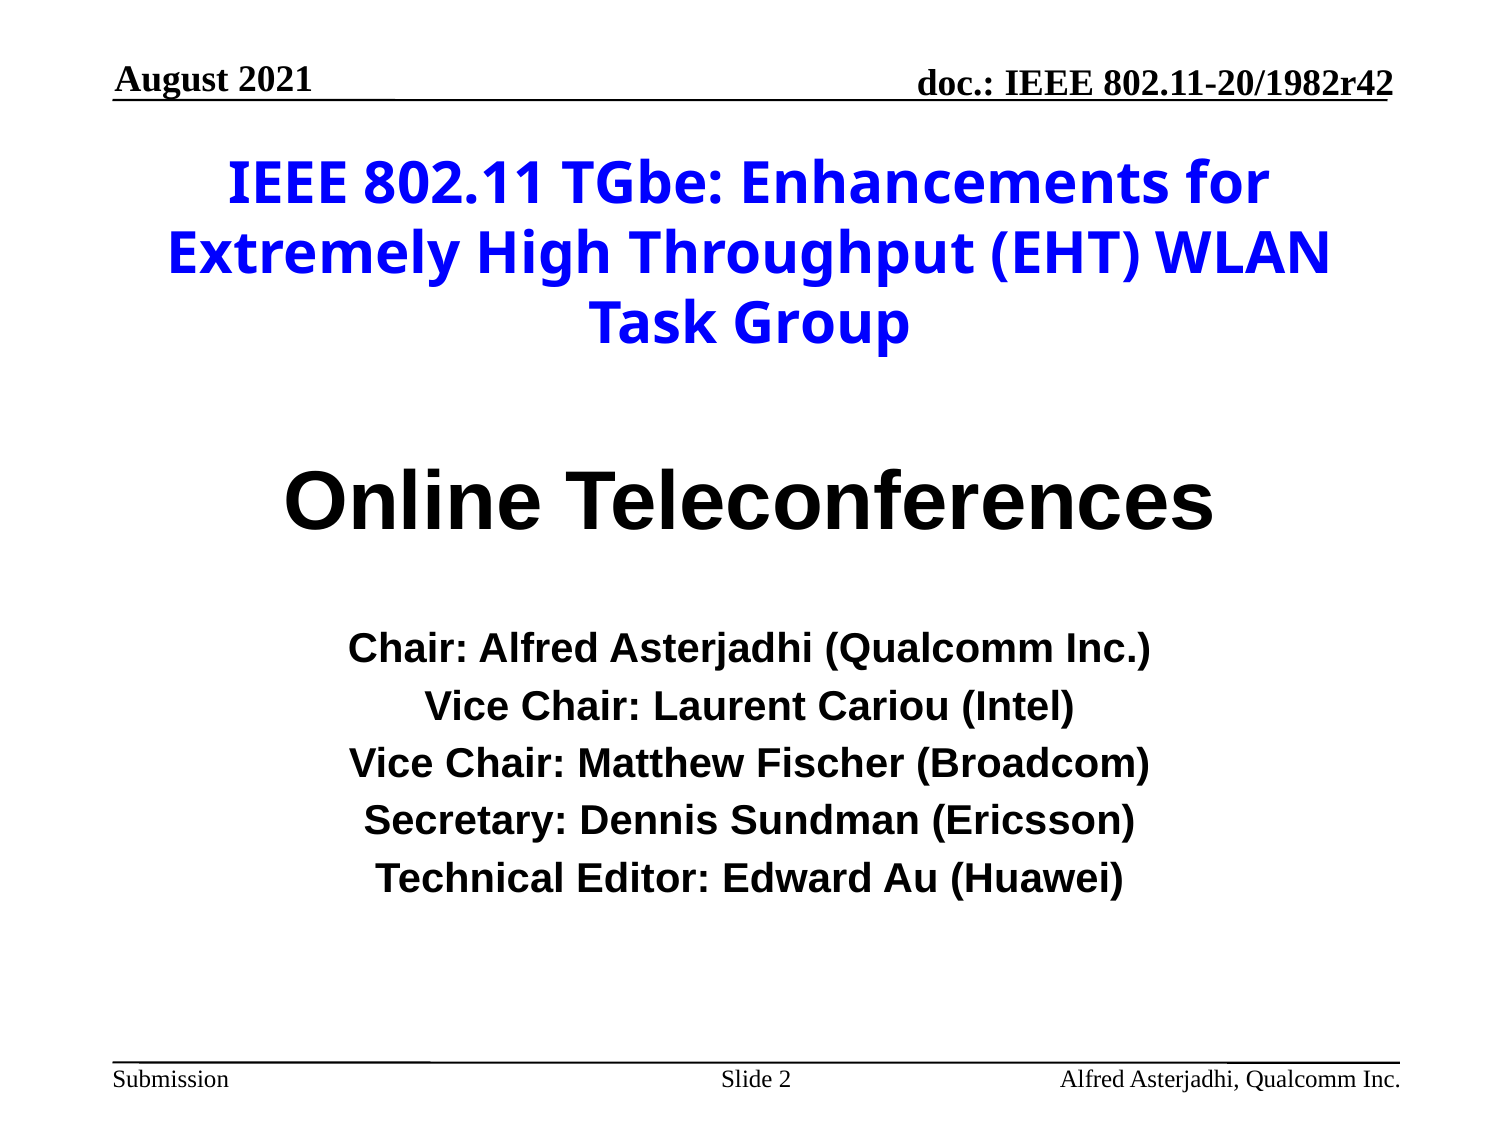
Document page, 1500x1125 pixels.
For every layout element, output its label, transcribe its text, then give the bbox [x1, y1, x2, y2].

footer Alfred Asterjadhi, Qualcomm Inc. [878, 1061, 1402, 1093]
title IEEE 802.11 TGbe: Enhancements for Extremely High Throughput (EHT) WLAN Task Group [112, 112, 1388, 388]
list Online Teleconferences Chair: Alfred Asterjadhi (Qualcomm Inc.) Vice Chair: Laurent Cariou (Intel) Vice Chair: Matthew Fischer (Broadcom) Secretary: Dennis Sundman (Ericsson) Technical Editor: Edward Au (Huawei) [112, 449, 1388, 1063]
slide_number Slide 2 [712, 1061, 800, 1123]
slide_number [114, 54, 493, 100]
